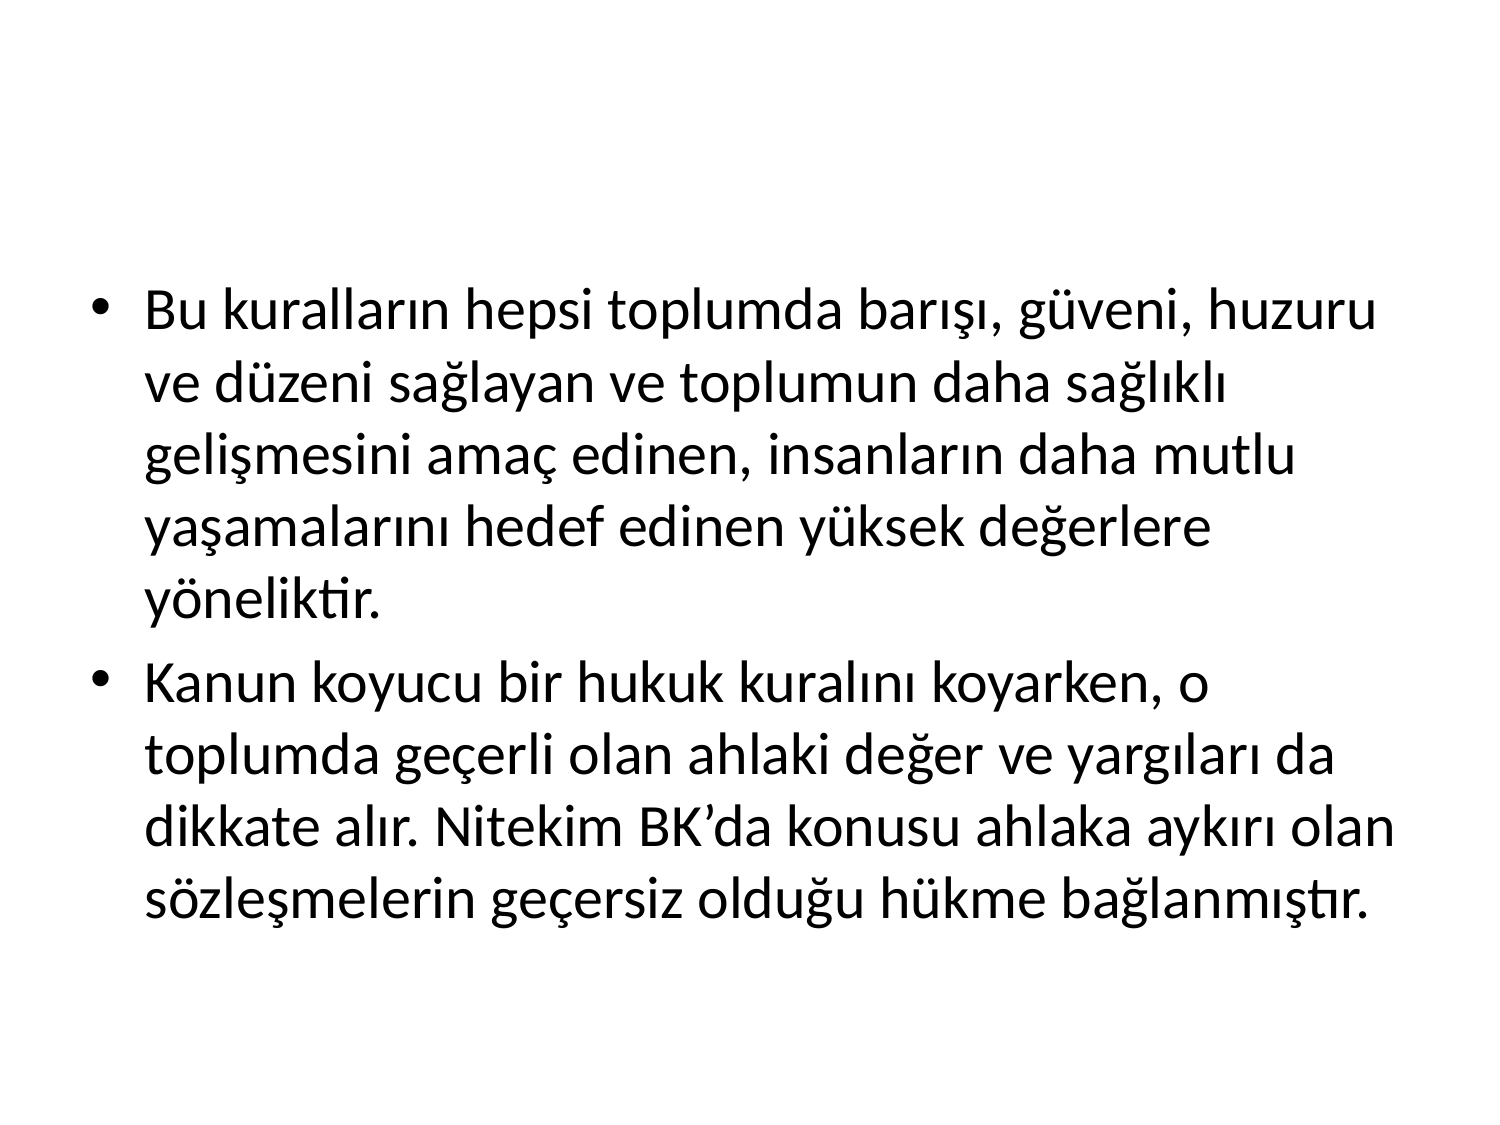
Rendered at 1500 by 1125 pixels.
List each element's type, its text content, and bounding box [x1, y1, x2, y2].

list Bu kuralların hepsi toplumda barışı, güveni, huzuru ve düzeni sağlayan ve toplumun daha sağlıklı gelişmesini amaç edinen, insanların daha mutlu yaşamalarını hedef edinen yüksek değerlere yöneliktir. Kanun koyucu bir hukuk kuralını koyarken, o toplumda geçerli olan ahlaki değer ve yargıları da dikkate alır. Nitekim BK’da konusu ahlaka aykırı olan sözleşmelerin geçersiz olduğu hükme bağlanmıştır. [75, 262, 1425, 1005]
